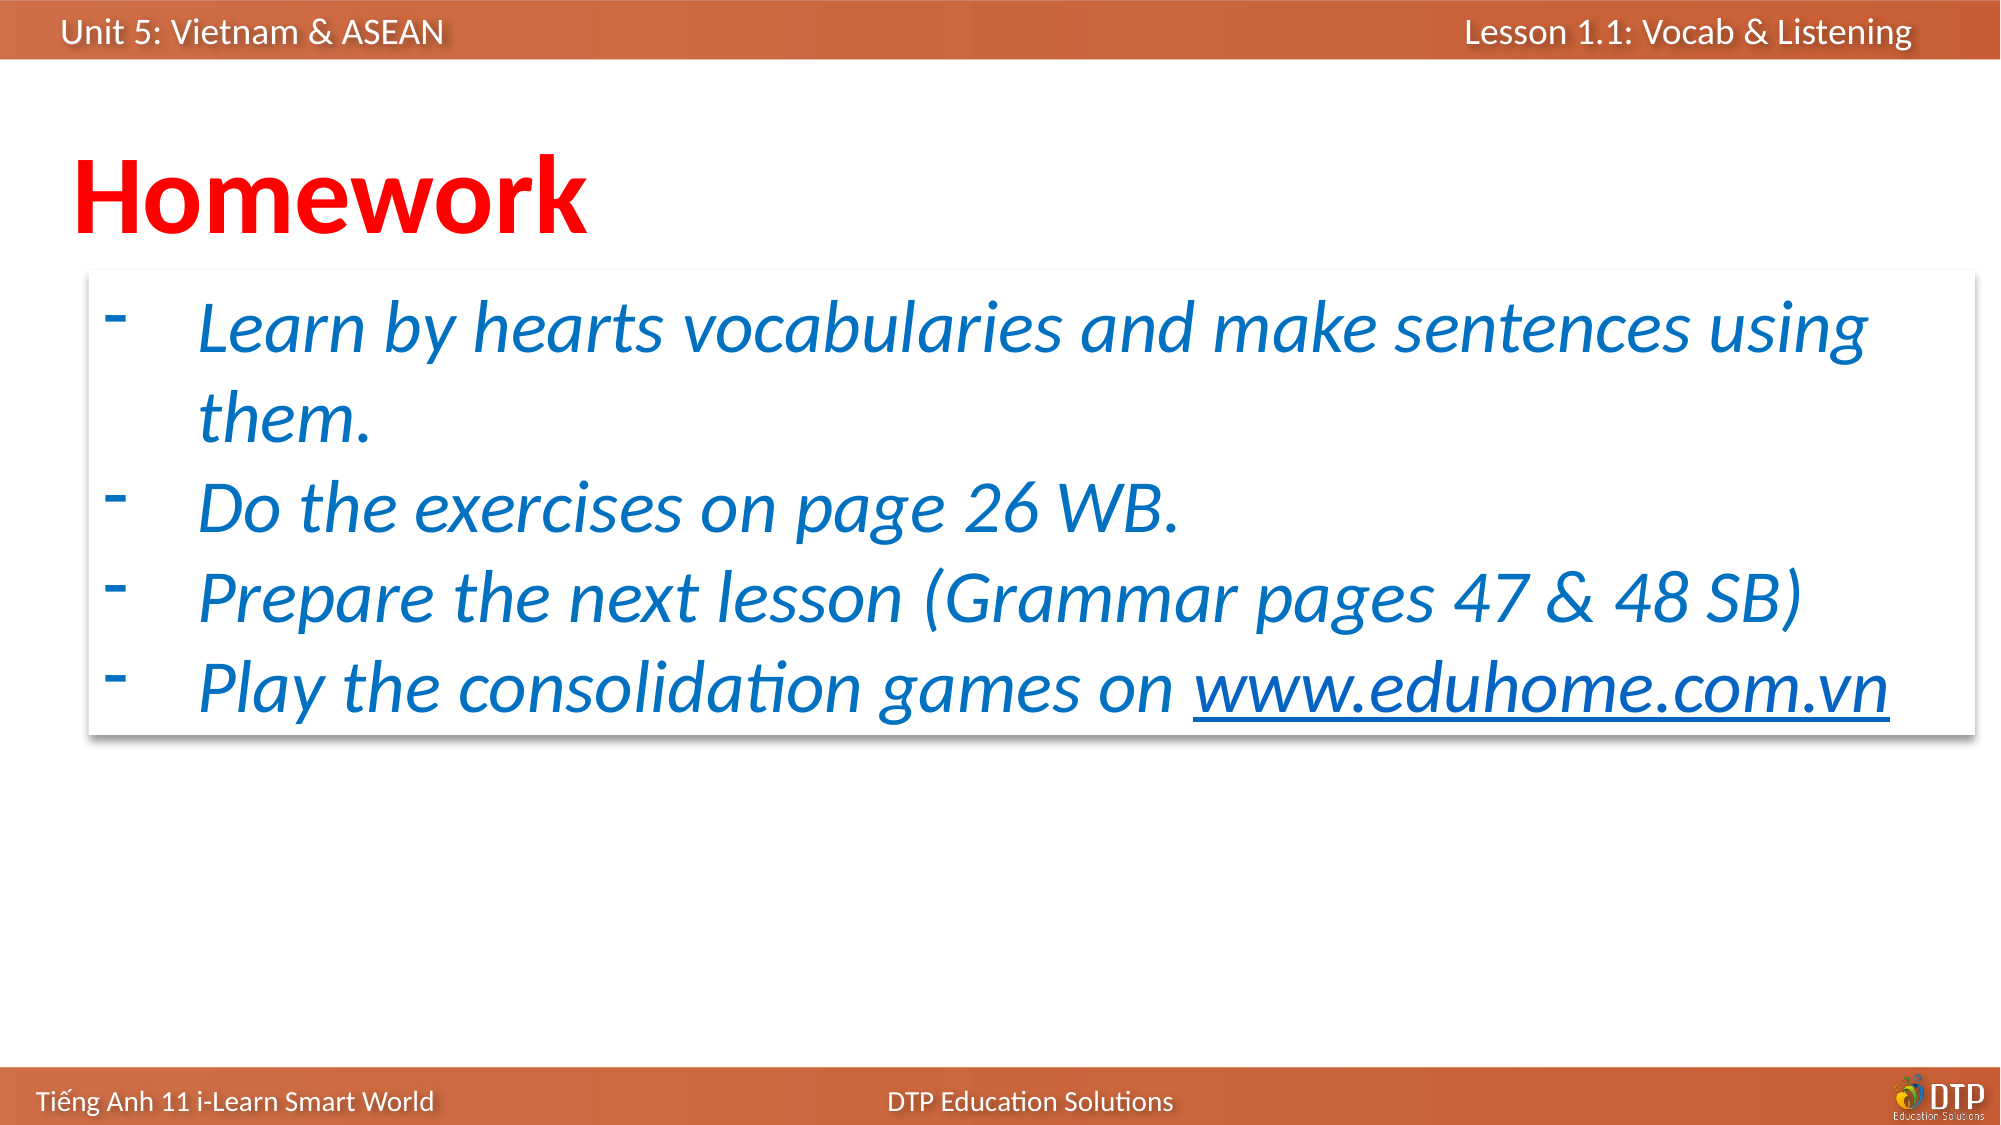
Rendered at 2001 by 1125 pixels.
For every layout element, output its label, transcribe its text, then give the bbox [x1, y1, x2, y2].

text_box Homework [57, 113, 604, 264]
text_box Learn by hearts vocabularies and make sentences using them. Do the exercises on page 26 WB. Prepare the next lesson (Grammar pages 47 & 48 SB) Play the consolidation games on www.eduhome.com.vn [88, 270, 1975, 735]
picture [0, 0, 2001, 1125]
